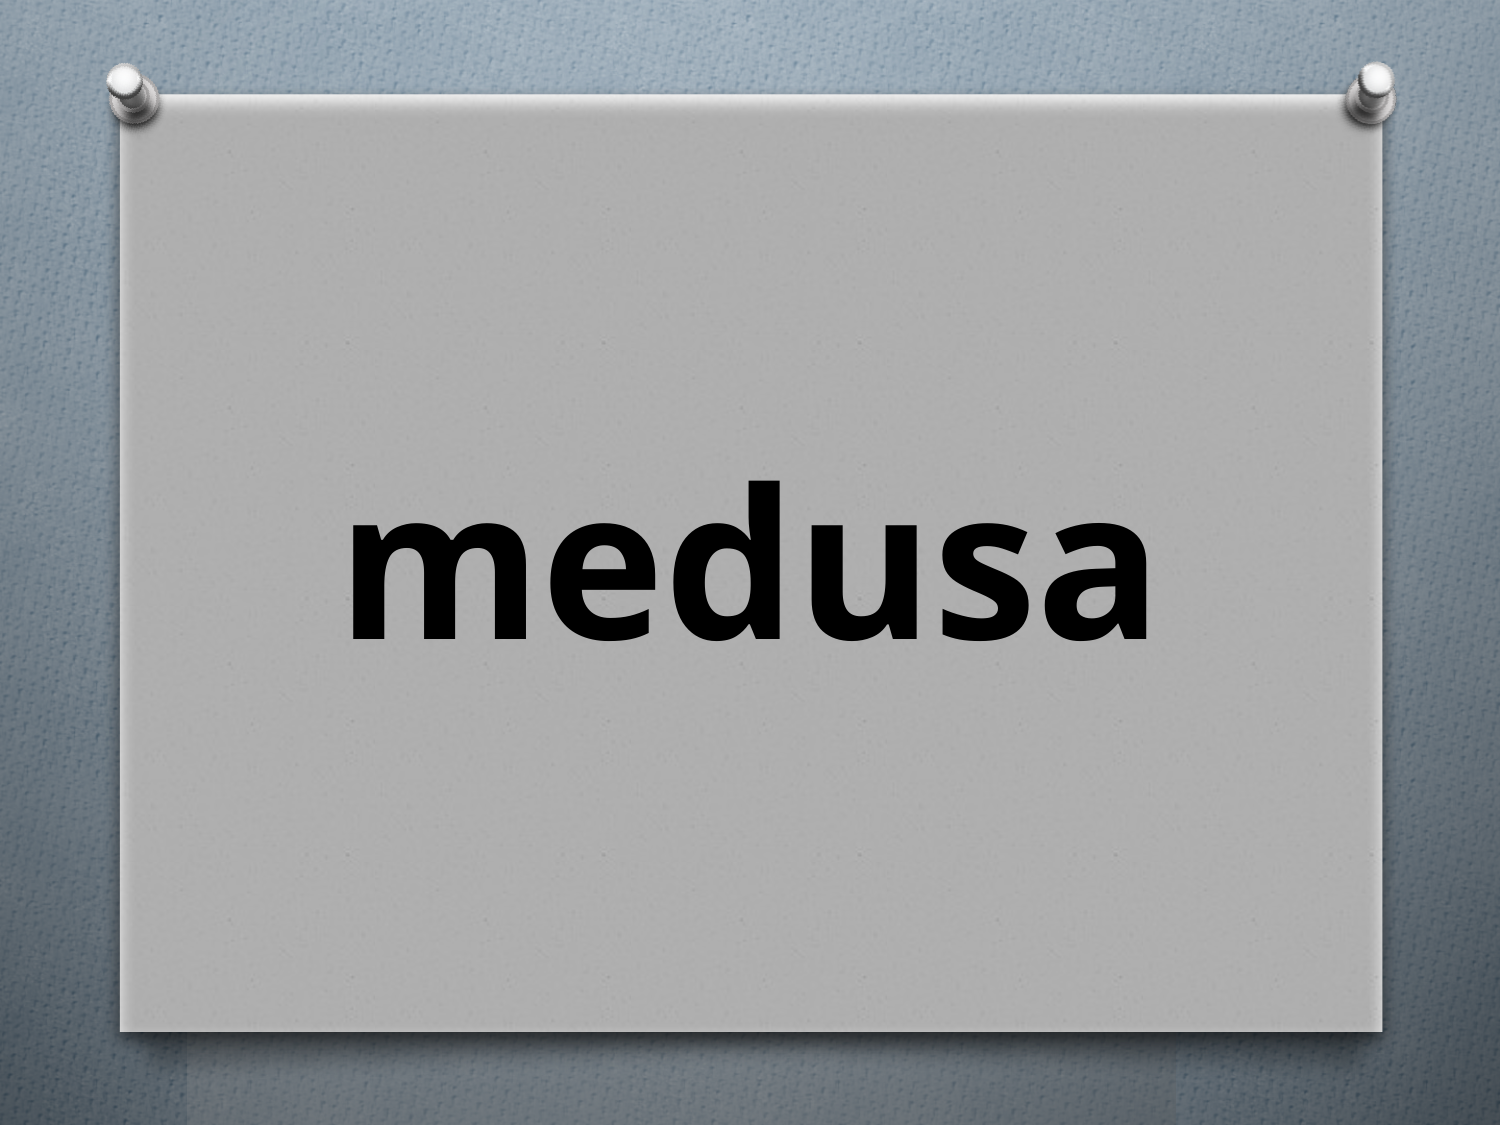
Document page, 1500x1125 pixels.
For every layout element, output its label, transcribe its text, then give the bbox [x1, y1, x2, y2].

title medusa [0, 361, 1500, 752]
picture [1317, 35, 1439, 156]
picture [75, 29, 198, 153]
